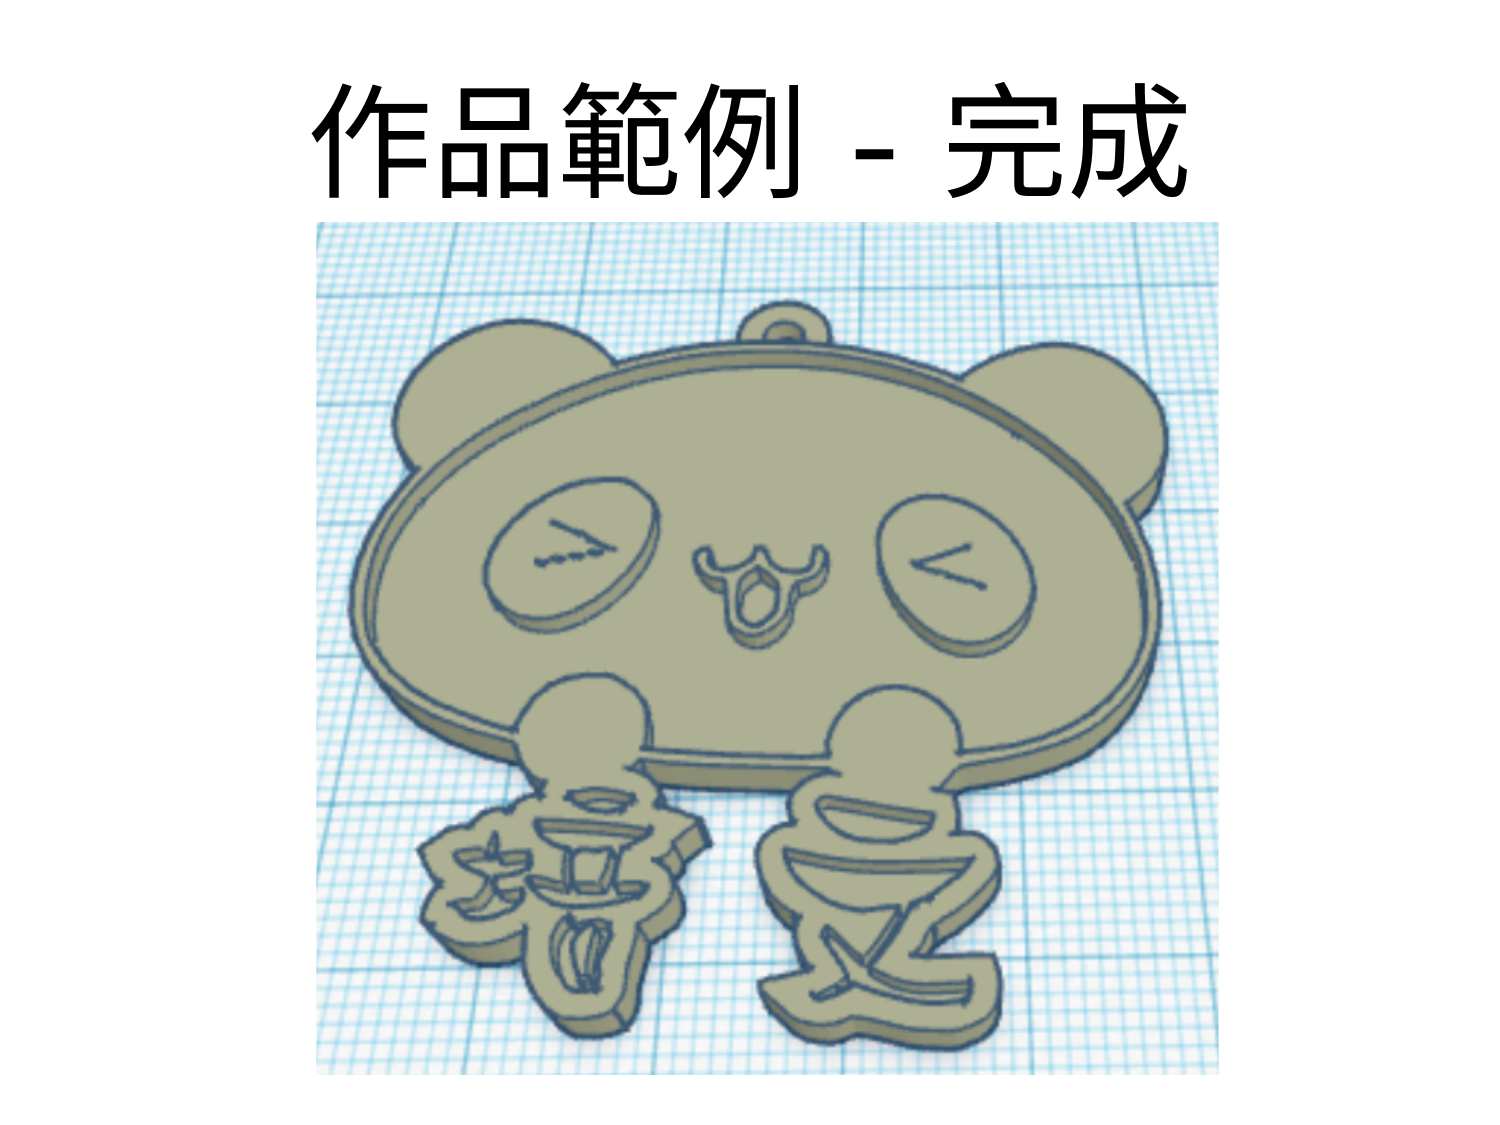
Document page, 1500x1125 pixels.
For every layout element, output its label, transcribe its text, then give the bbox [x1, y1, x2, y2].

title 作品範例-完成 [75, 45, 1425, 233]
picture [316, 222, 1219, 1076]
